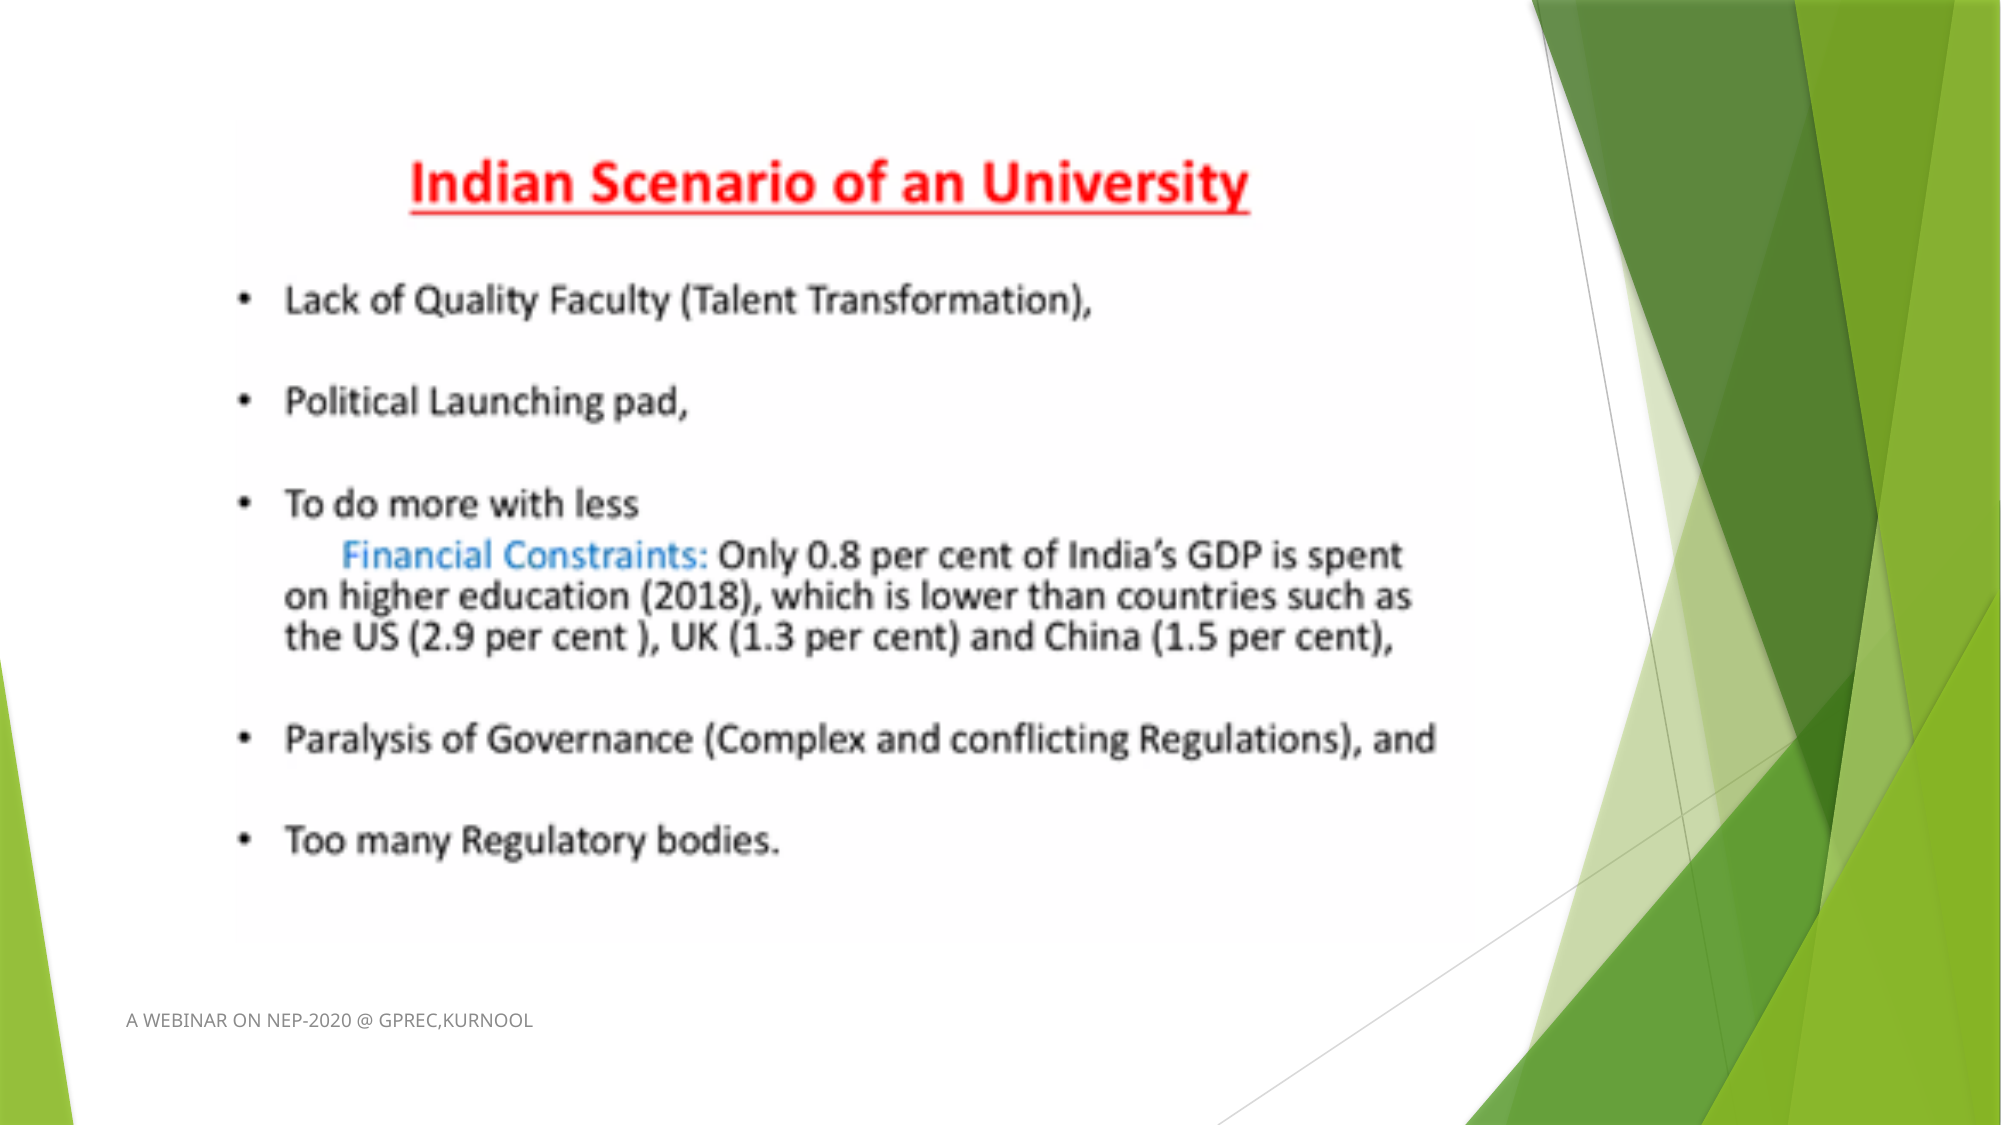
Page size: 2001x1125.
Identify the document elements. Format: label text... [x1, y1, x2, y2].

footer A WEBINAR ON NEP-2020 @ GPREC,KURNOOL [111, 991, 1145, 1051]
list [234, 119, 1476, 943]
